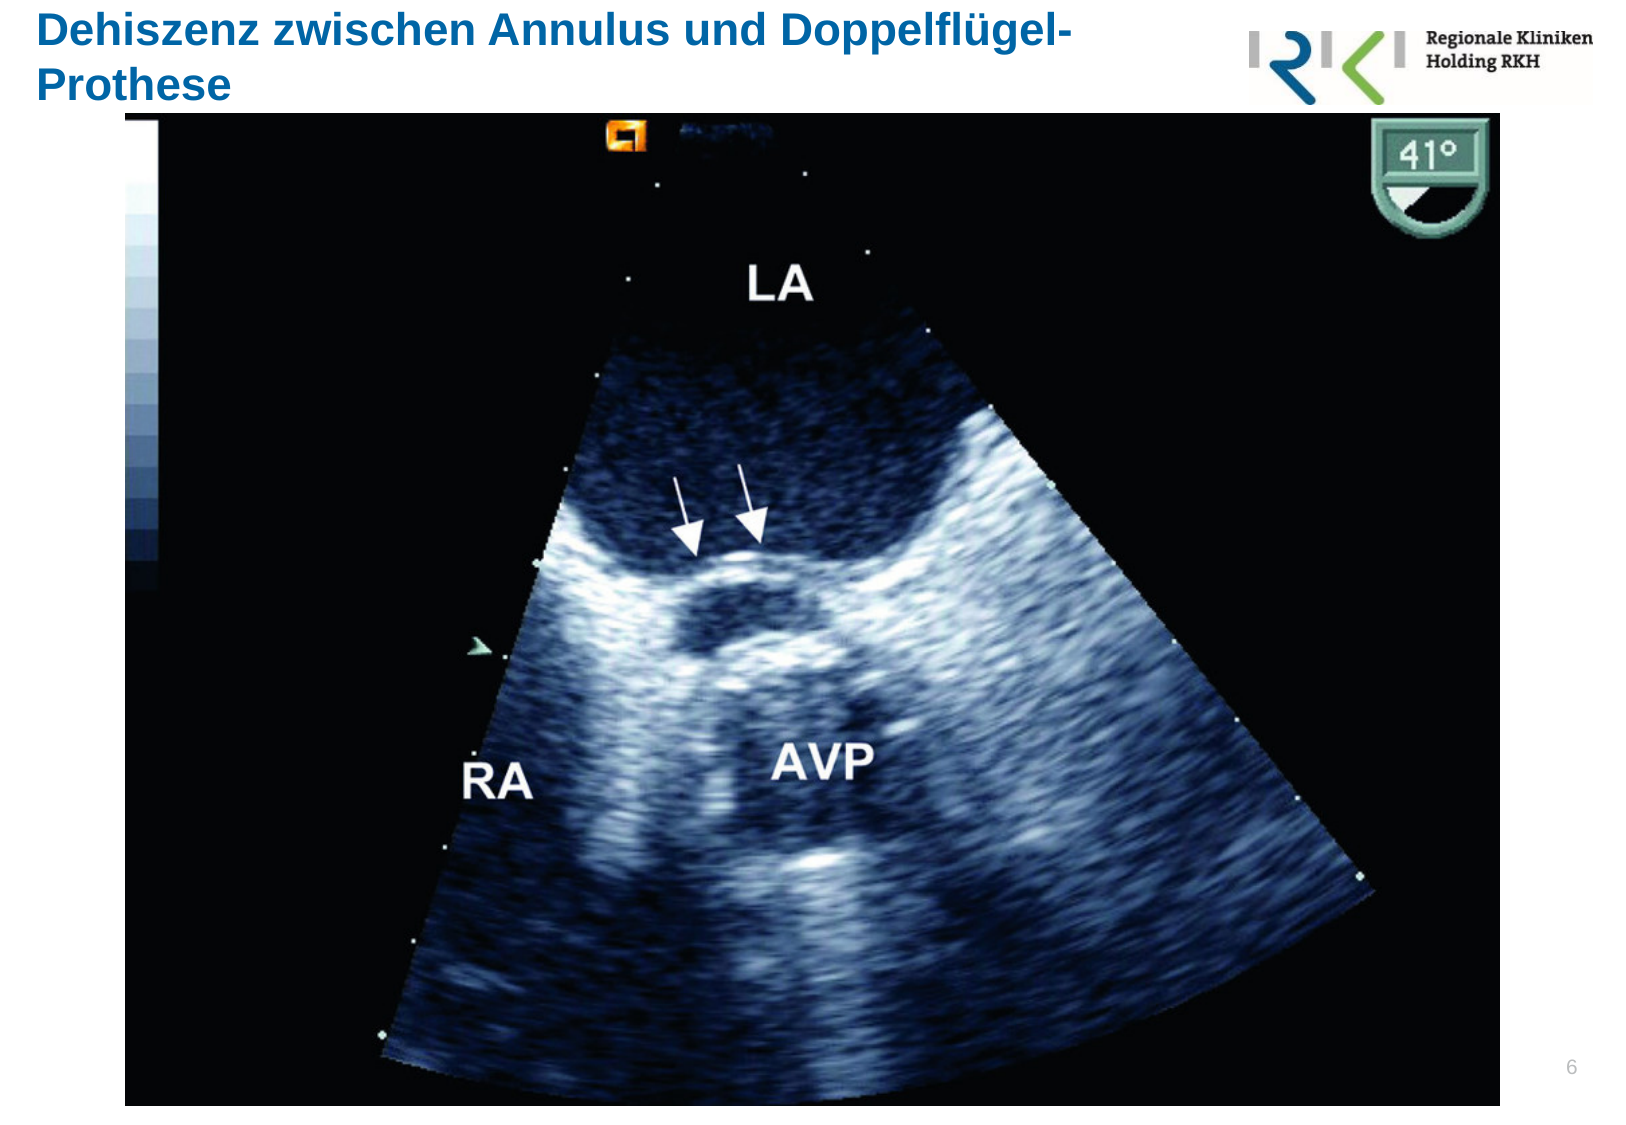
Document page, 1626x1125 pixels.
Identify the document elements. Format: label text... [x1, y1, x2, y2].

picture [1249, 31, 1593, 105]
title Dehiszenz zwischen Annulus und Doppelflügel-Prothese [21, 7, 1238, 102]
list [125, 113, 1500, 1107]
